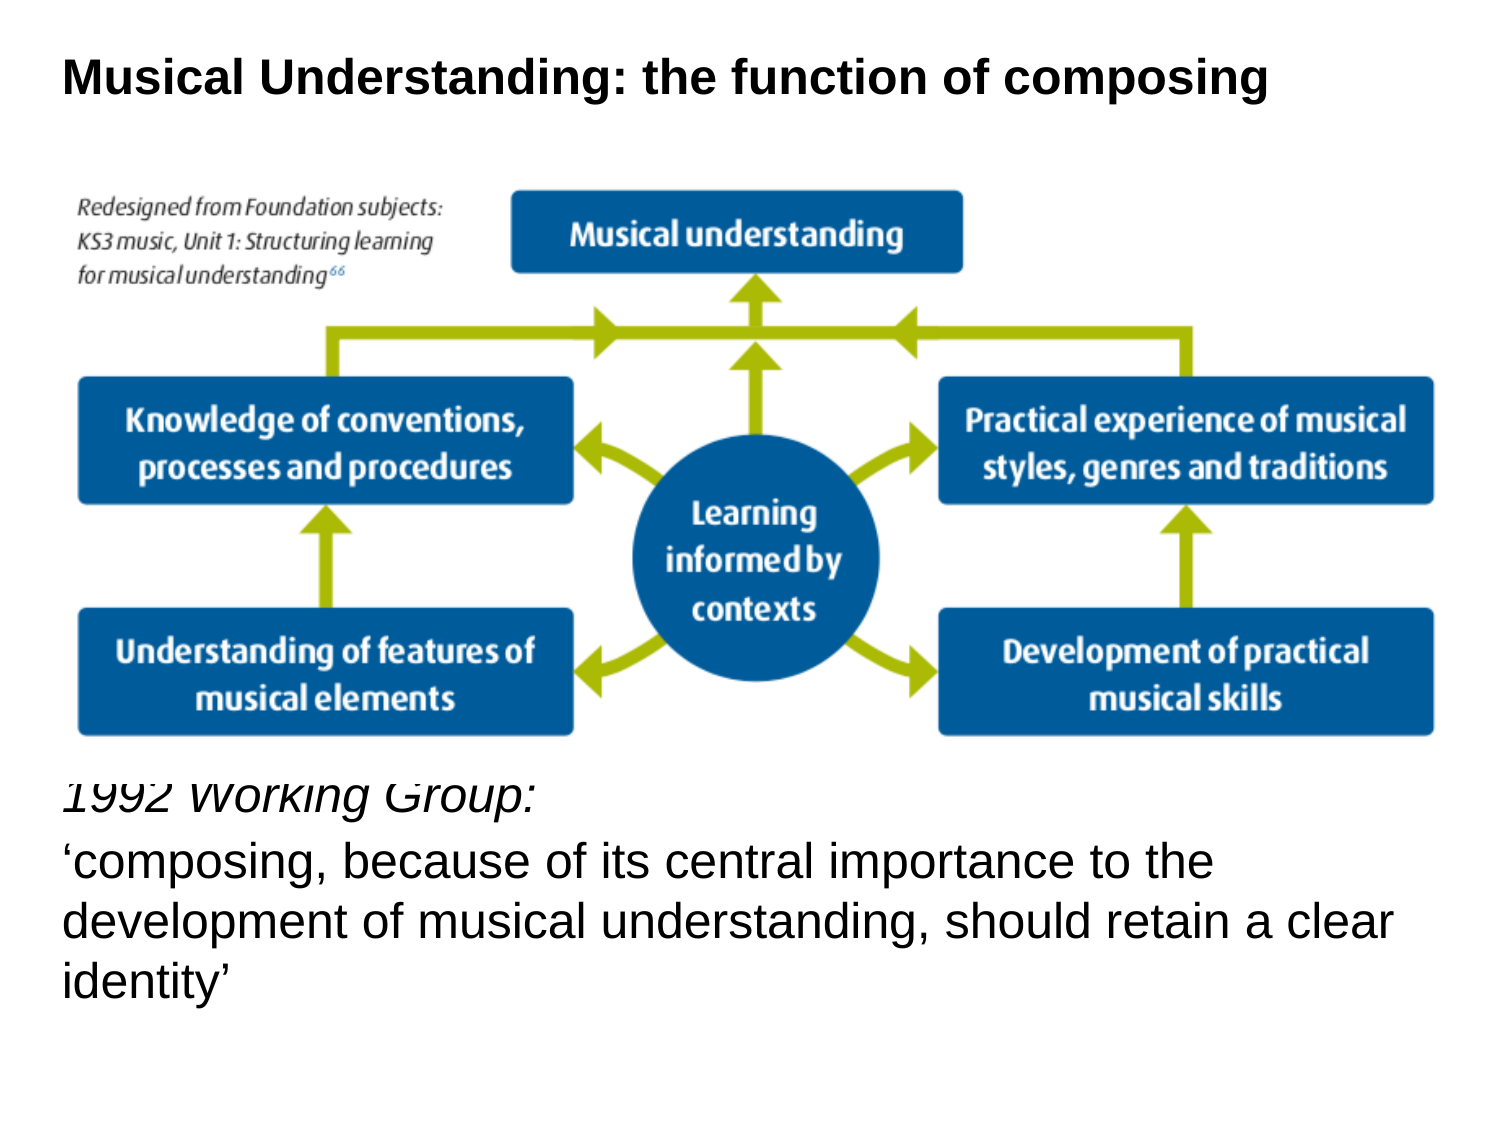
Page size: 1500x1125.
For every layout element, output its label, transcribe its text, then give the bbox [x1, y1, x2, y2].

picture [11, 157, 1489, 785]
text_box Musical Understanding: the function of composing 1992 Working Group: ‘composing, because of its central importance to the development of musical understanding, should retain a clear identity’ [47, 36, 1465, 156]
text_box Musical Understanding: the function of composing 1992 Working Group: ‘composing, because of its central importance to the development of musical understanding, should retain a clear identity’ [47, 792, 1465, 1024]
